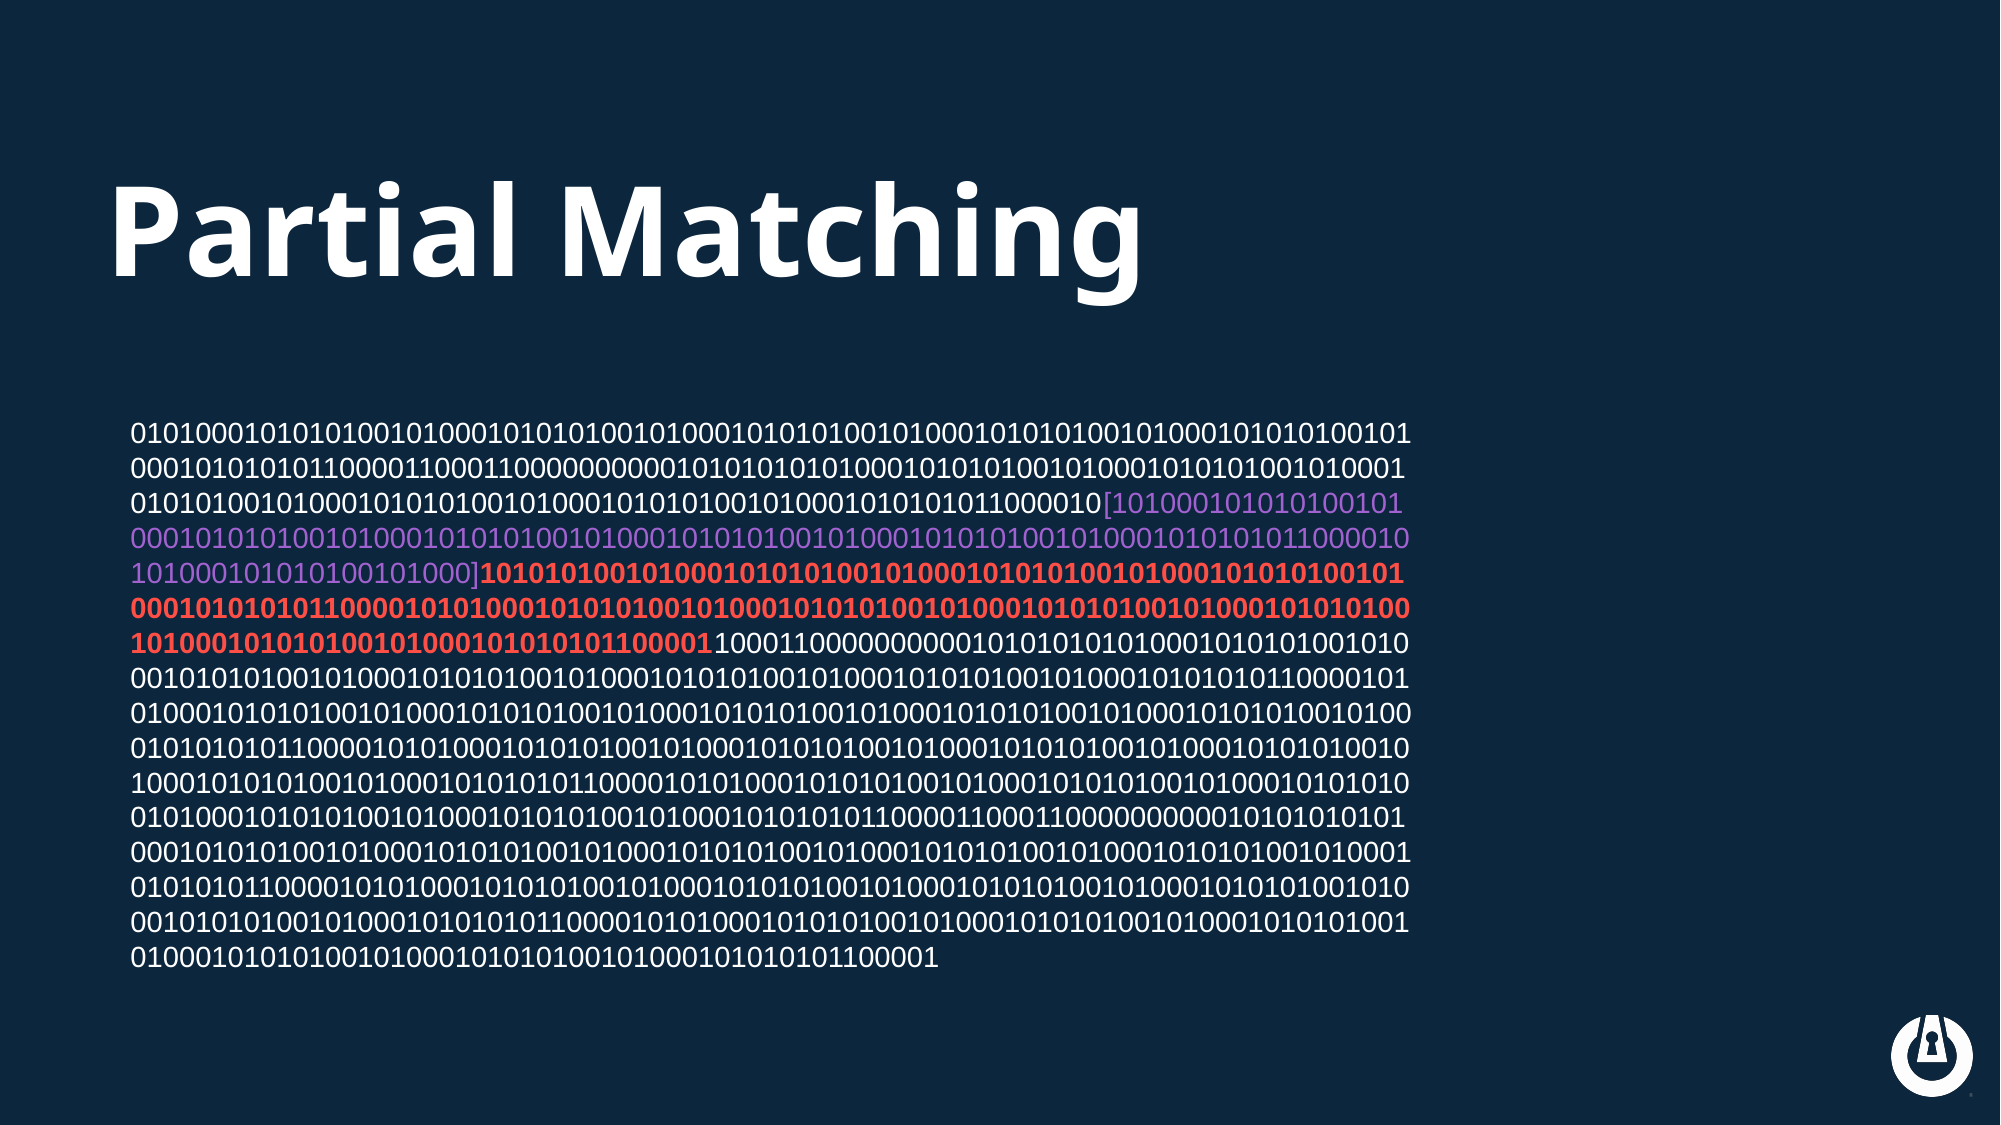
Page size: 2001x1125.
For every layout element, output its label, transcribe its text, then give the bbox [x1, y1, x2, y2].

picture [1891, 1015, 1973, 1097]
text_box 01010001010101001010001010101001010001010101001010001010101001010001010101001010001010101011000011000110000000000101010101010001010101001010001010101001010001010101001010001010101001010001010101001010001010101011000010[1010001010101001010001010101001010001010101001010001010101001010001010101001010001010101011000010101000101010100101000]101010100101000101010100101000101010100101000101010100101000101010101100001010100010101010010100010101010010100010101010010100010101010010100010101010010100010101010110000110001100000000001010101010100010101010010100010101010010100010101010010100010101010010100010101010010100010101010110000101010001010101001010001010101001010001010101001010001010101001010001010101001010001010101011000010101000101010100101000101010100101000101010100101000101010100101000101010100101000101010101100001010100010101010010100010101010010100010101010010100010101010010100010101010010100010101010110000110001100000000001010101010100010101010010100010101010010100010101010010100010101010010100010101010010100010101010110000101010001010101001010001010101001010001010101001010001010101001010001010101001010001010101011000010101000101010100101000101010100101000101010100101000101010100101000101010100101000101010101100001 [115, 406, 1434, 1121]
title Partial Matching [90, 50, 1539, 422]
